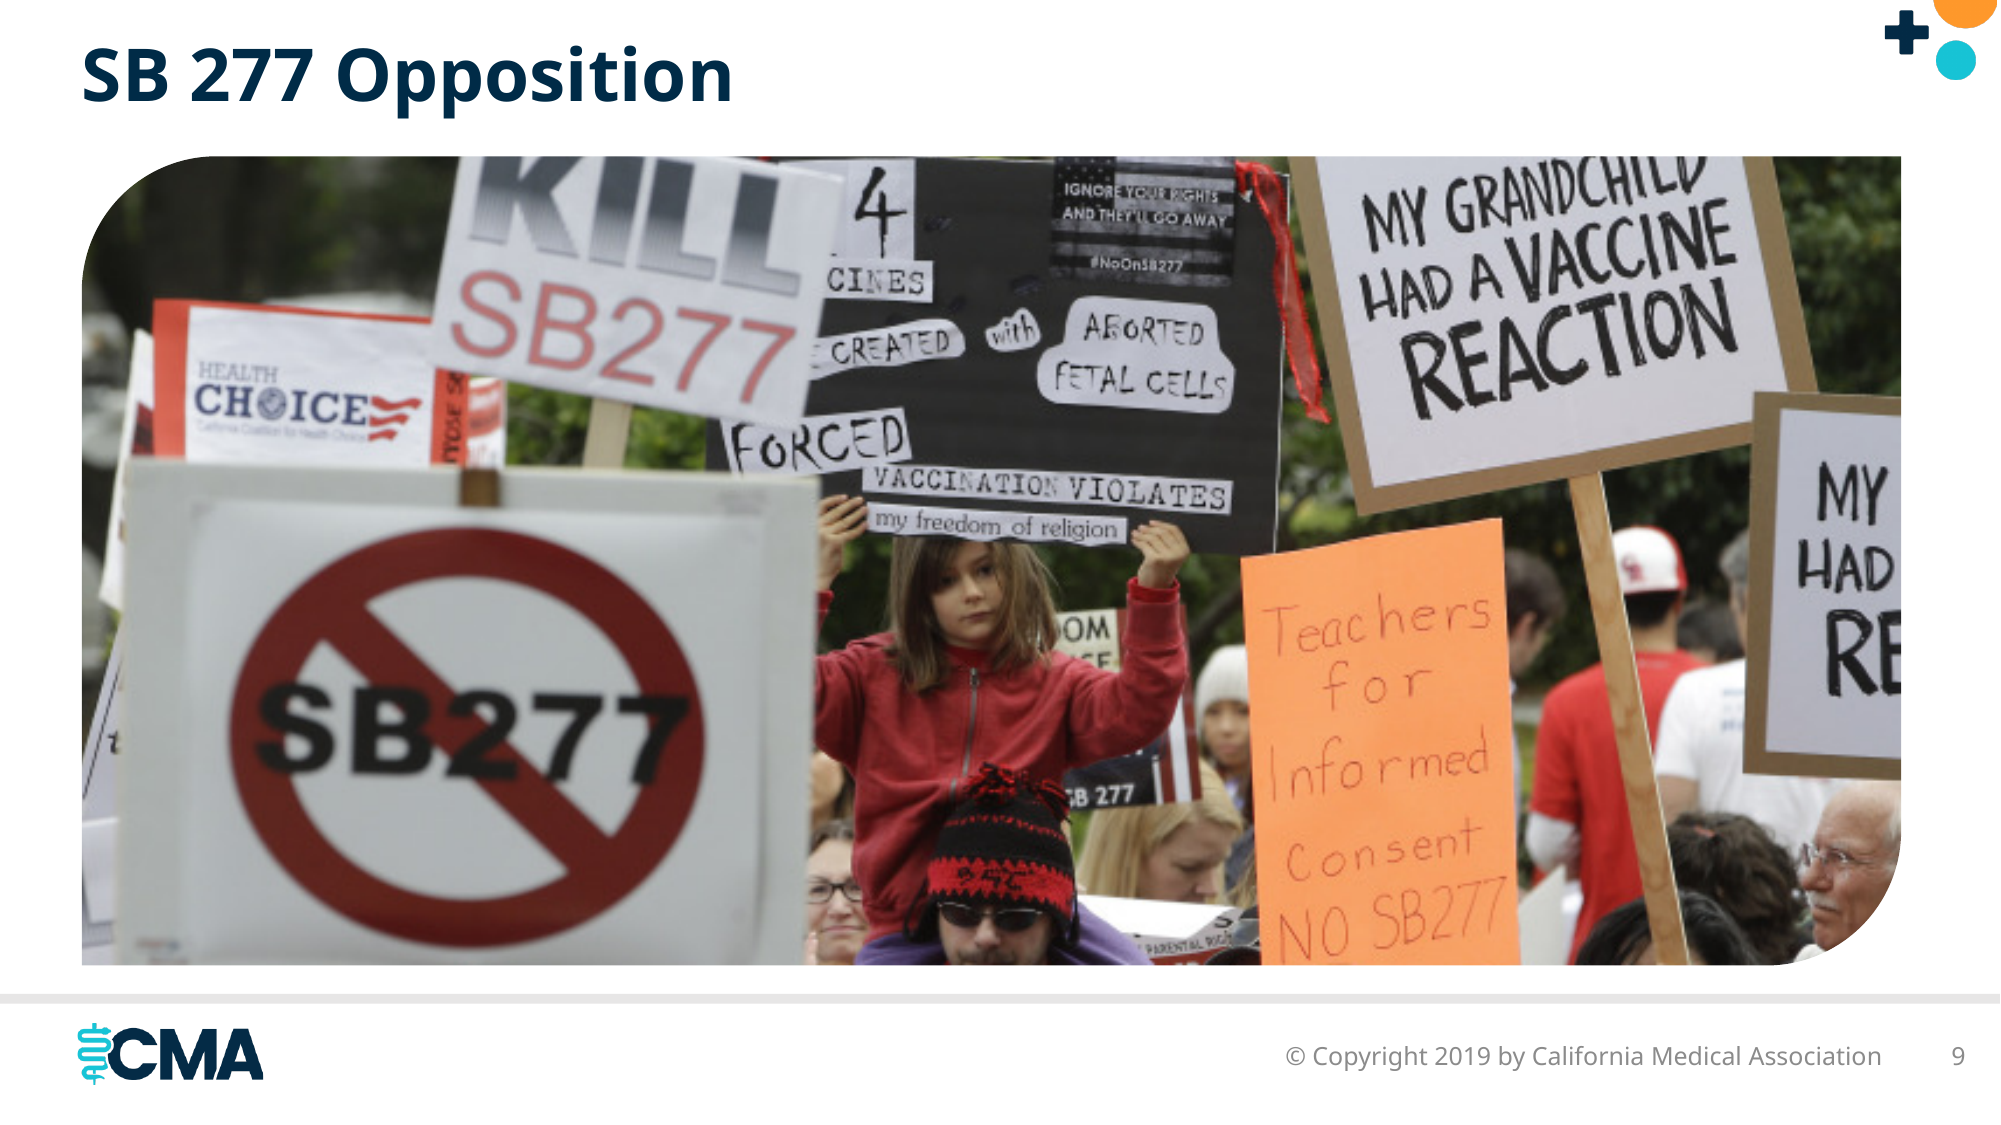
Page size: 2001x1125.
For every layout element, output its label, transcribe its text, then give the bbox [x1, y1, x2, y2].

picture [81, 156, 1902, 966]
title SB 277 Opposition [81, 38, 1807, 124]
footer © Copyright 2019 by California Medical Association [1246, 1027, 1530, 1088]
slide_number 9 [1530, 1027, 1981, 1088]
